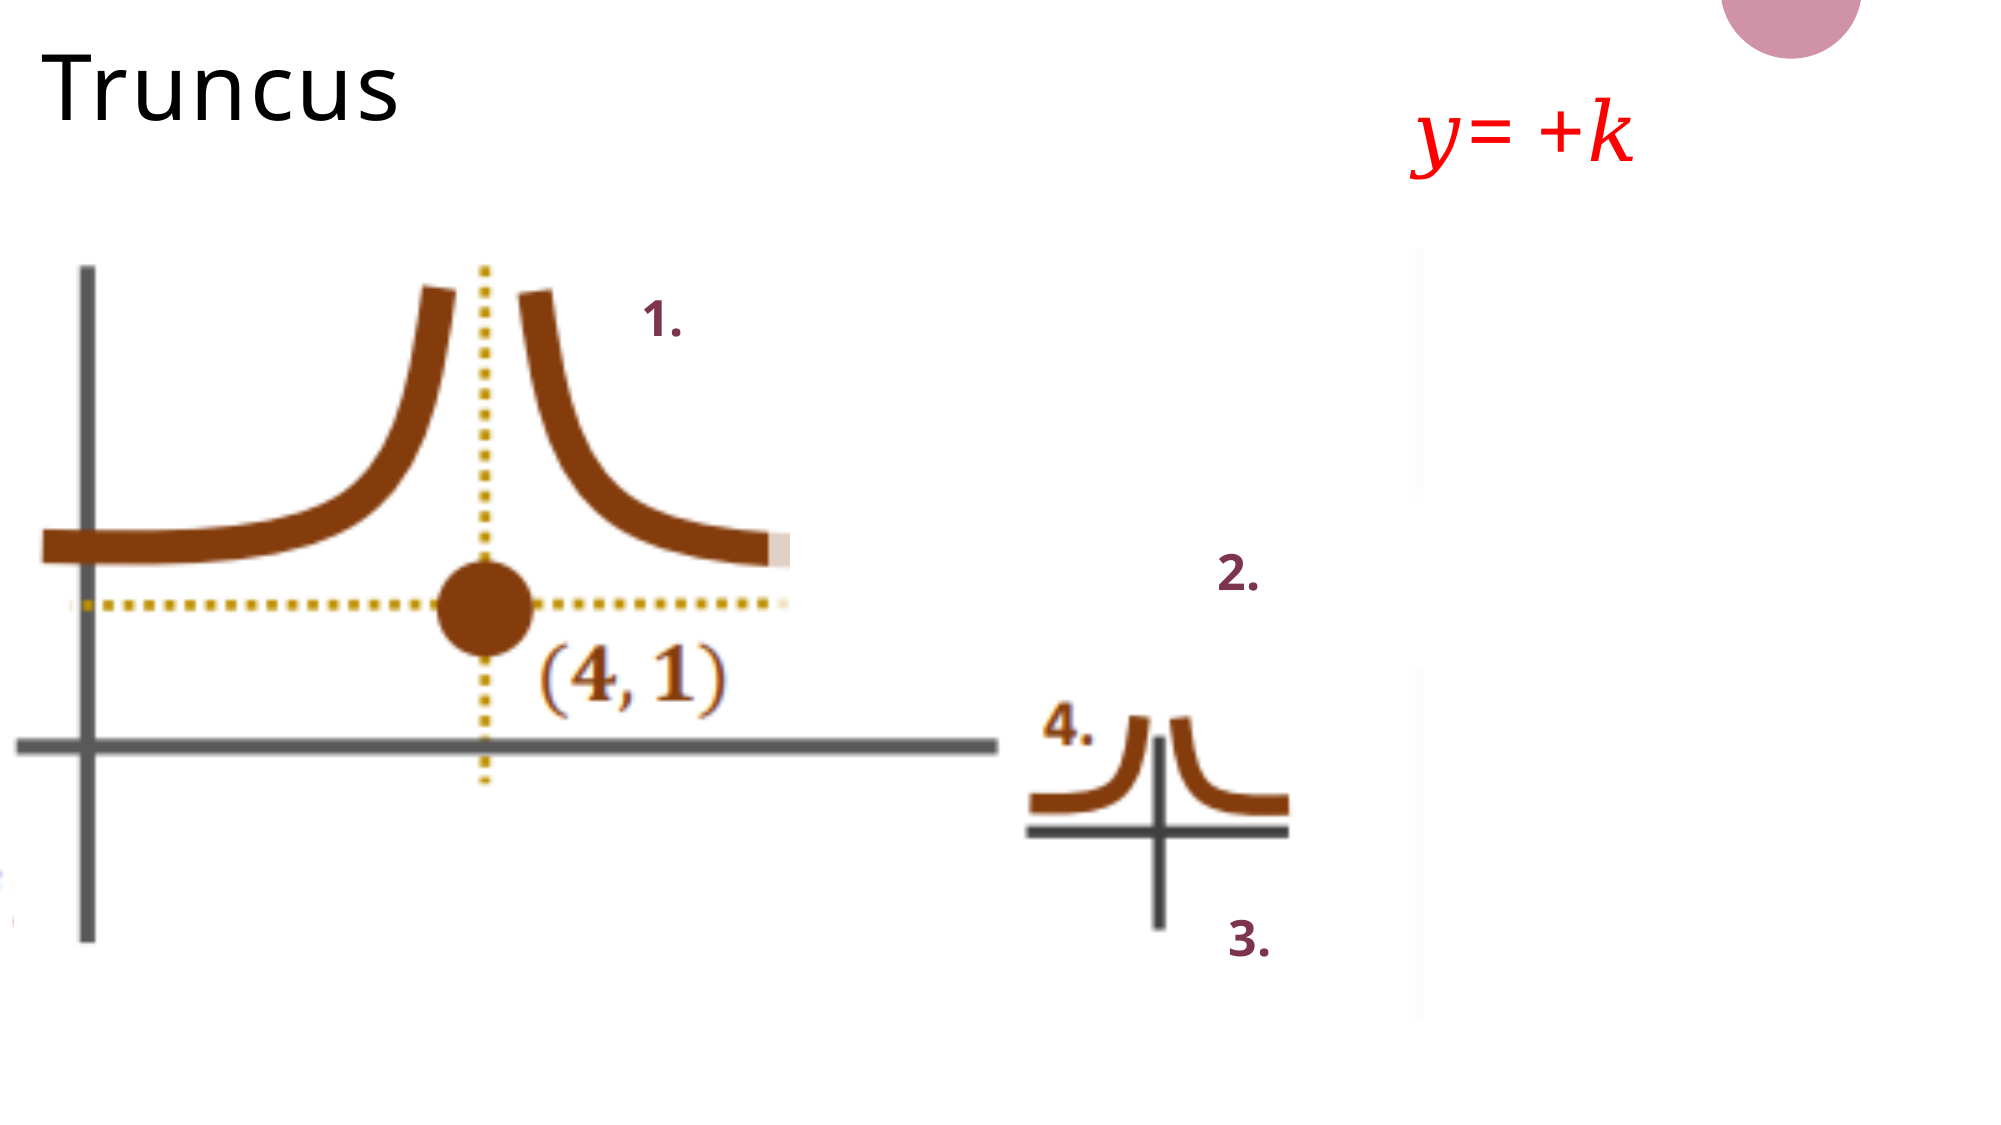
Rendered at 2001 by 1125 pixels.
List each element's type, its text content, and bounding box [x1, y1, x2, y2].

picture [0, 194, 1464, 1046]
text_box Truncus [26, 33, 1752, 193]
